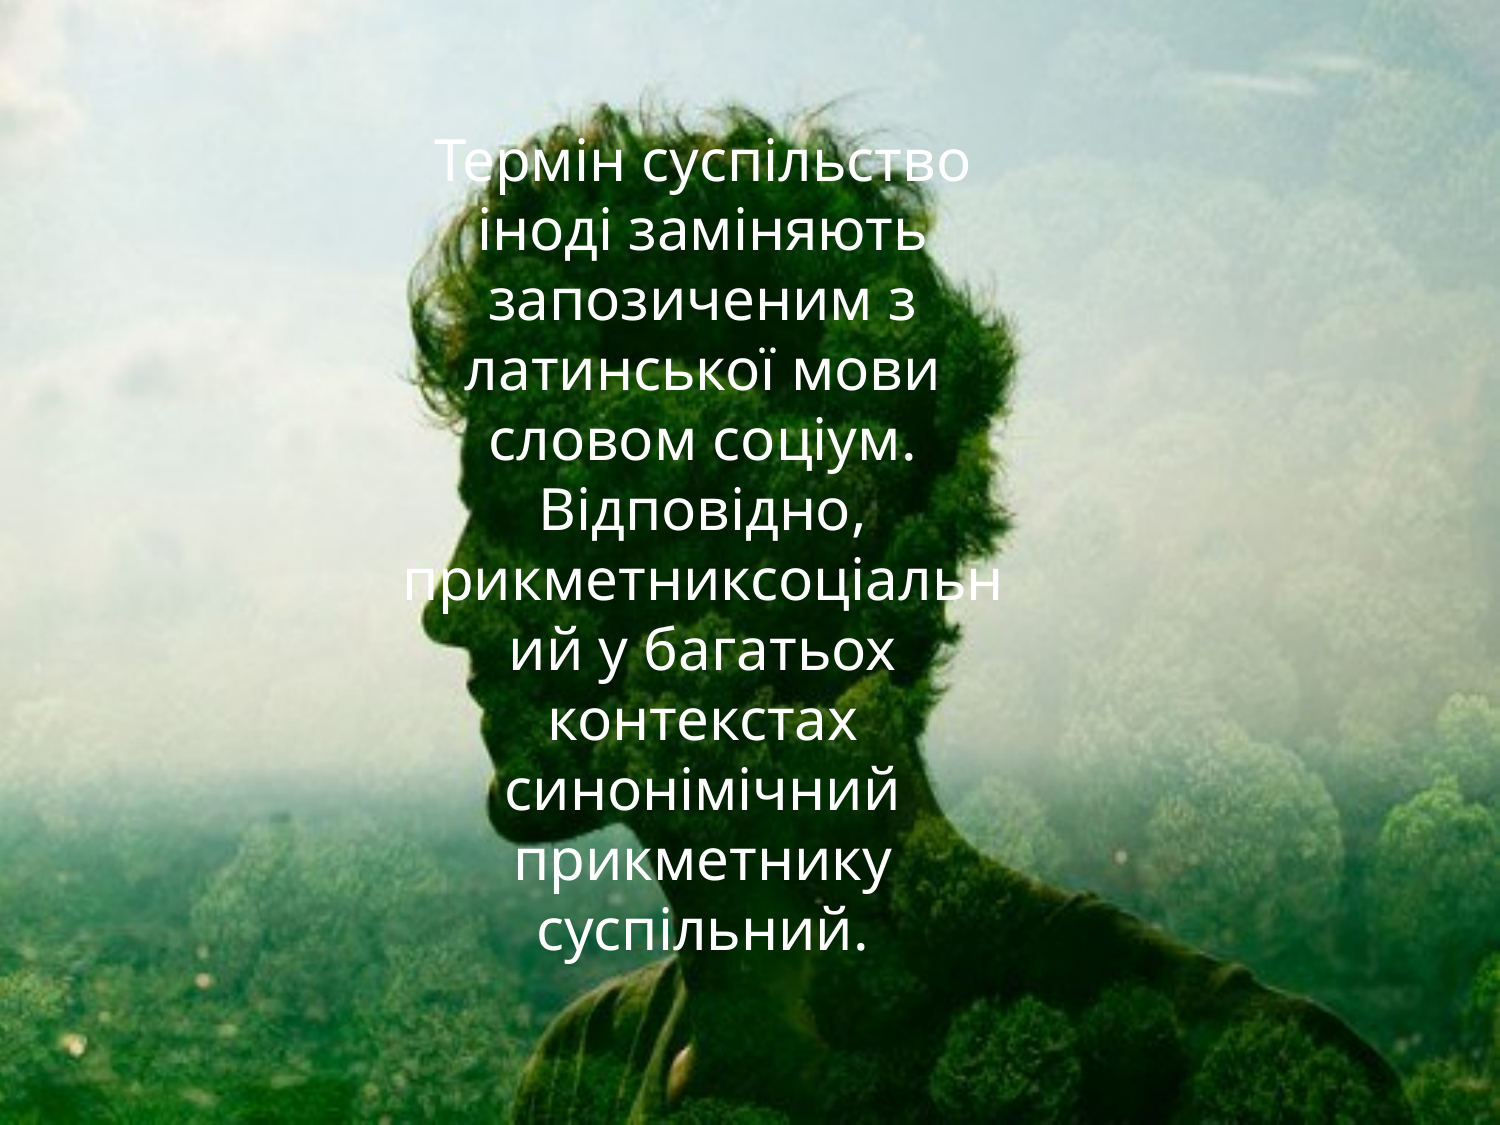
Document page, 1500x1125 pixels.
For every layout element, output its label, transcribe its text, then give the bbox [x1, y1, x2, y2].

title Термін суспільство іноді заміняють запозиченим з латинської мови словом соціум. Відповідно, прикметниксоціальний у багатьох контекстах синонімічний прикметнику суспільний. [383, 101, 1022, 1054]
picture [0, 0, 1500, 1125]
